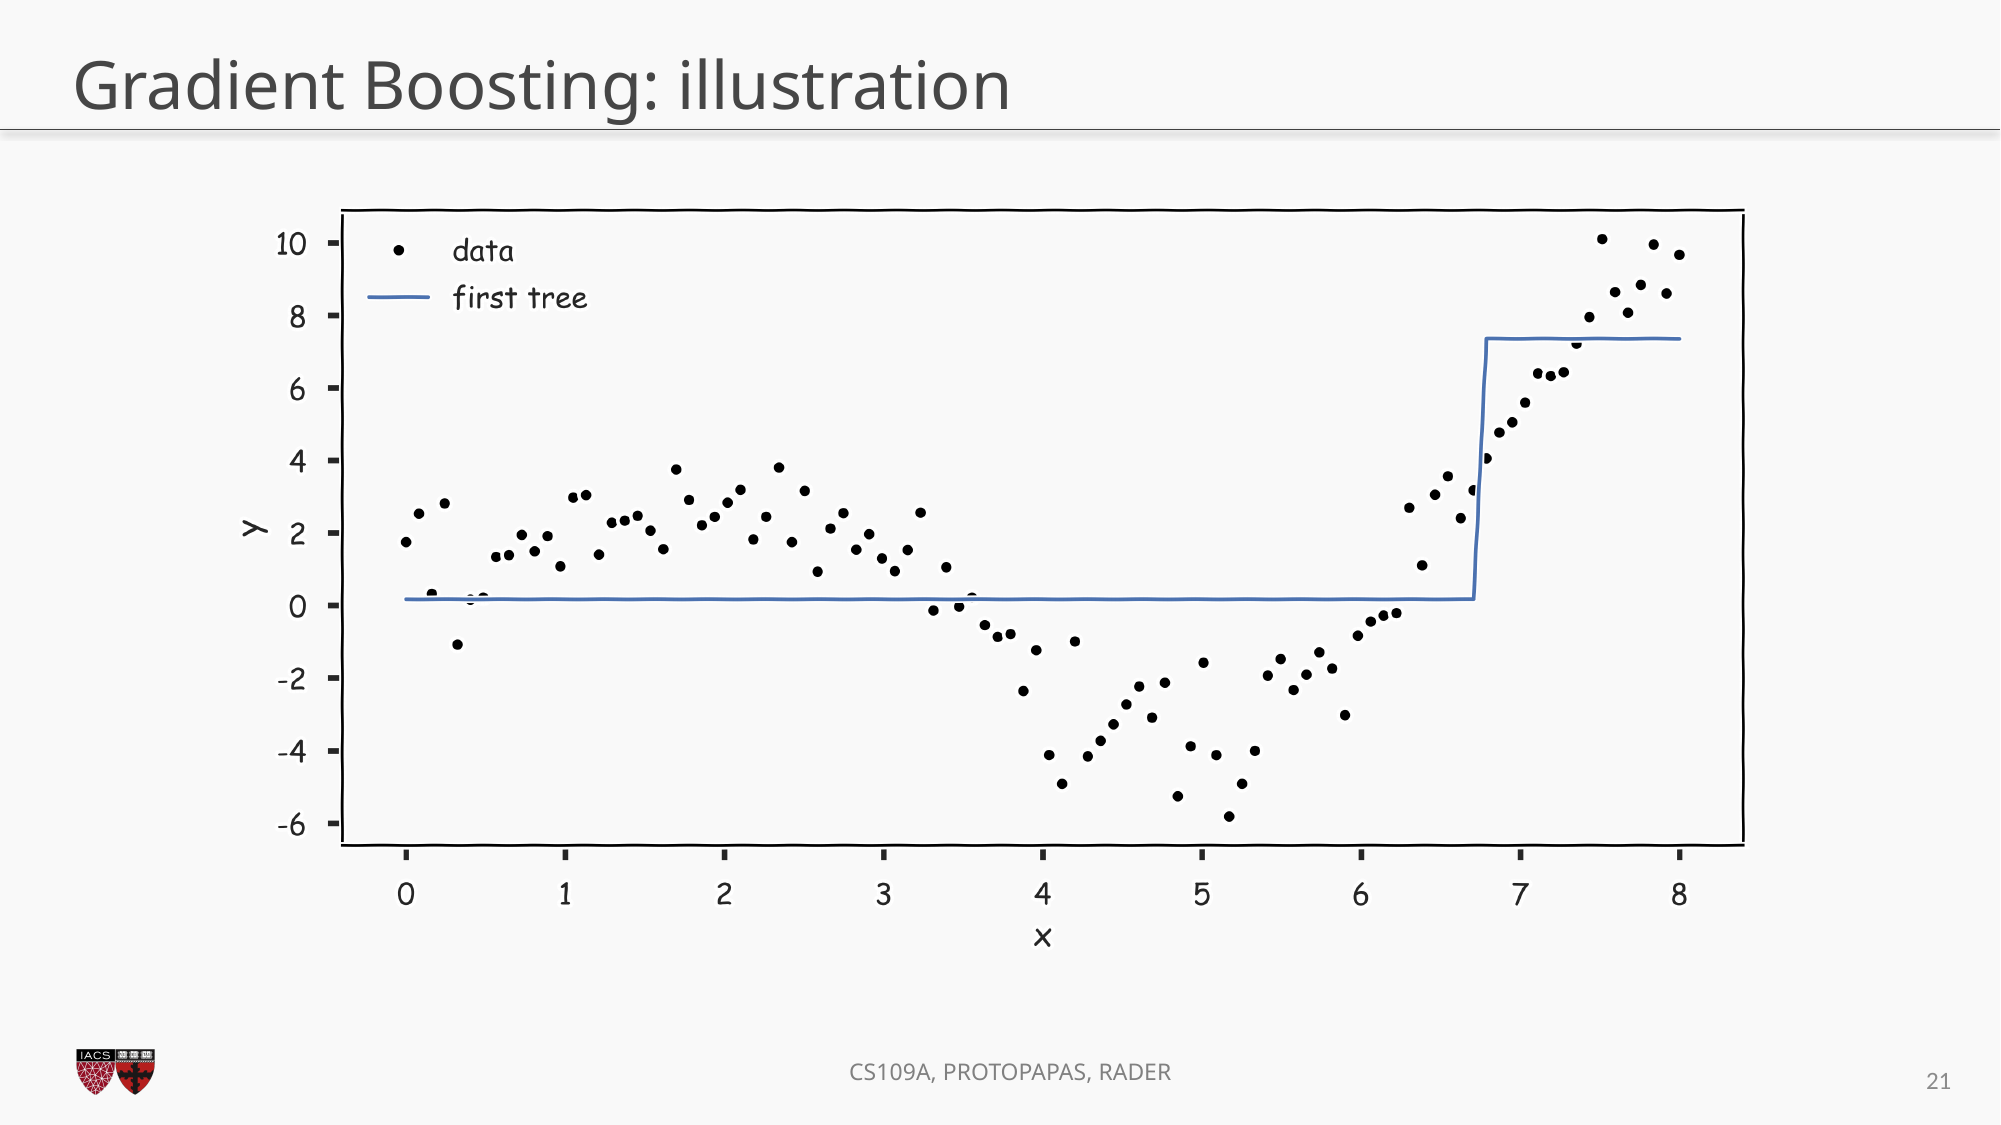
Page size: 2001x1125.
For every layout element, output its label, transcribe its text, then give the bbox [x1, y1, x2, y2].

title Gradient Boosting: illustration [57, 35, 1943, 94]
slide_number 21 [1500, 1050, 1967, 1110]
picture [0, 98, 1943, 1032]
picture [75, 1049, 155, 1095]
